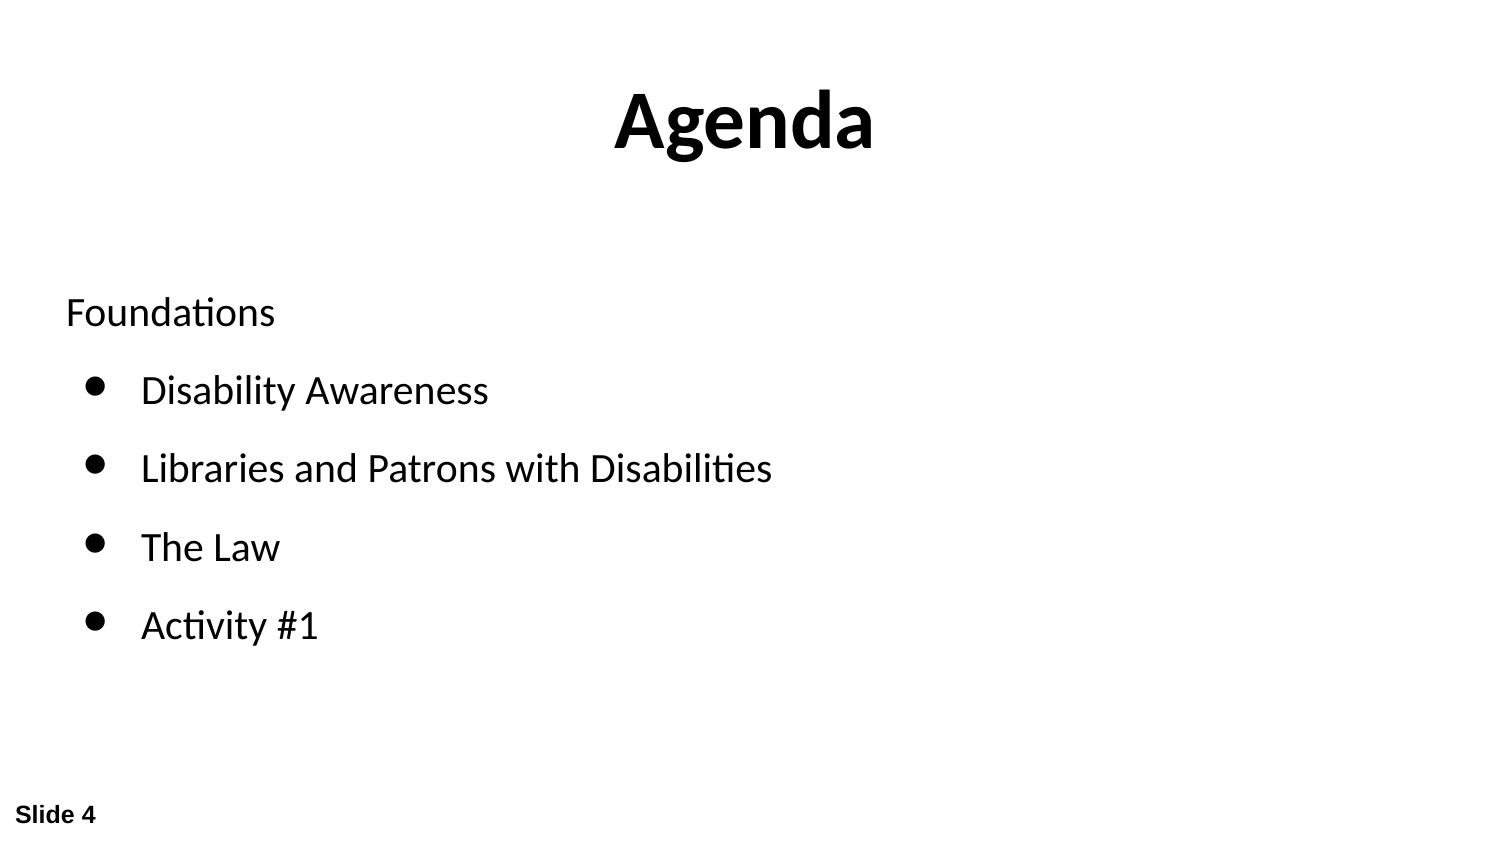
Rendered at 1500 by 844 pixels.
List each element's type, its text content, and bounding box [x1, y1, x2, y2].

title Agenda [599, 34, 901, 159]
text_box Slide 4 [0, 783, 122, 844]
list Foundations Disability Awareness Libraries and Patrons with Disabilities The Law Activity #1 [51, 261, 1449, 681]
